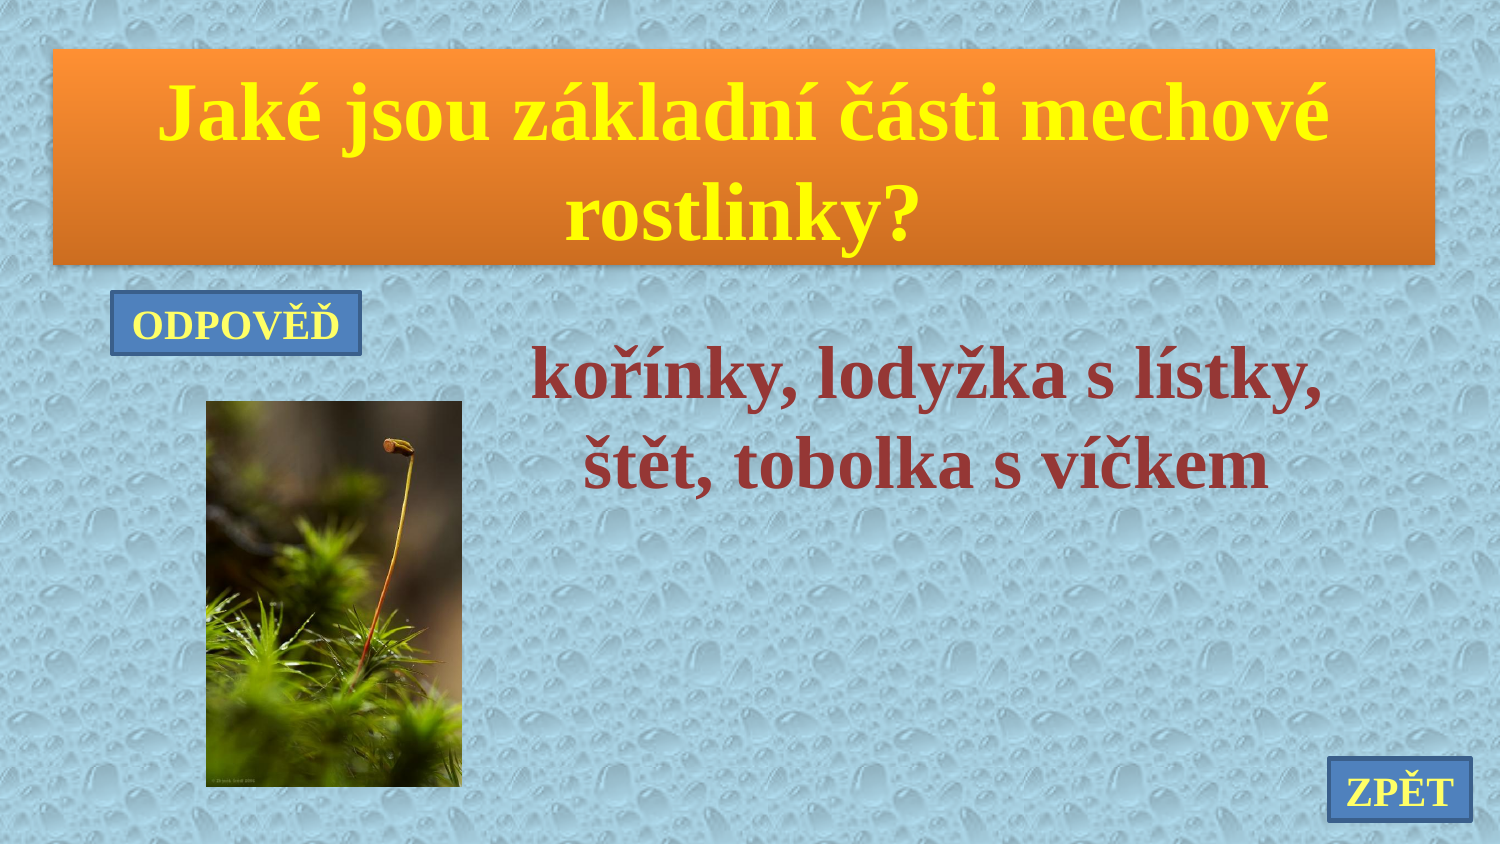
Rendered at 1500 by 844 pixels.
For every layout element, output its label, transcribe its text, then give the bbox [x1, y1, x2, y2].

text_box kořínky, lodyžka s lístky, štět, tobolka s víčkem [490, 316, 1365, 511]
text_box ZPĚT [1327, 756, 1473, 823]
text_box Jaké jsou základní části mechové rostlinky? [53, 49, 1436, 265]
picture [206, 400, 463, 787]
text_box ODPOVĚĎ [110, 290, 362, 356]
